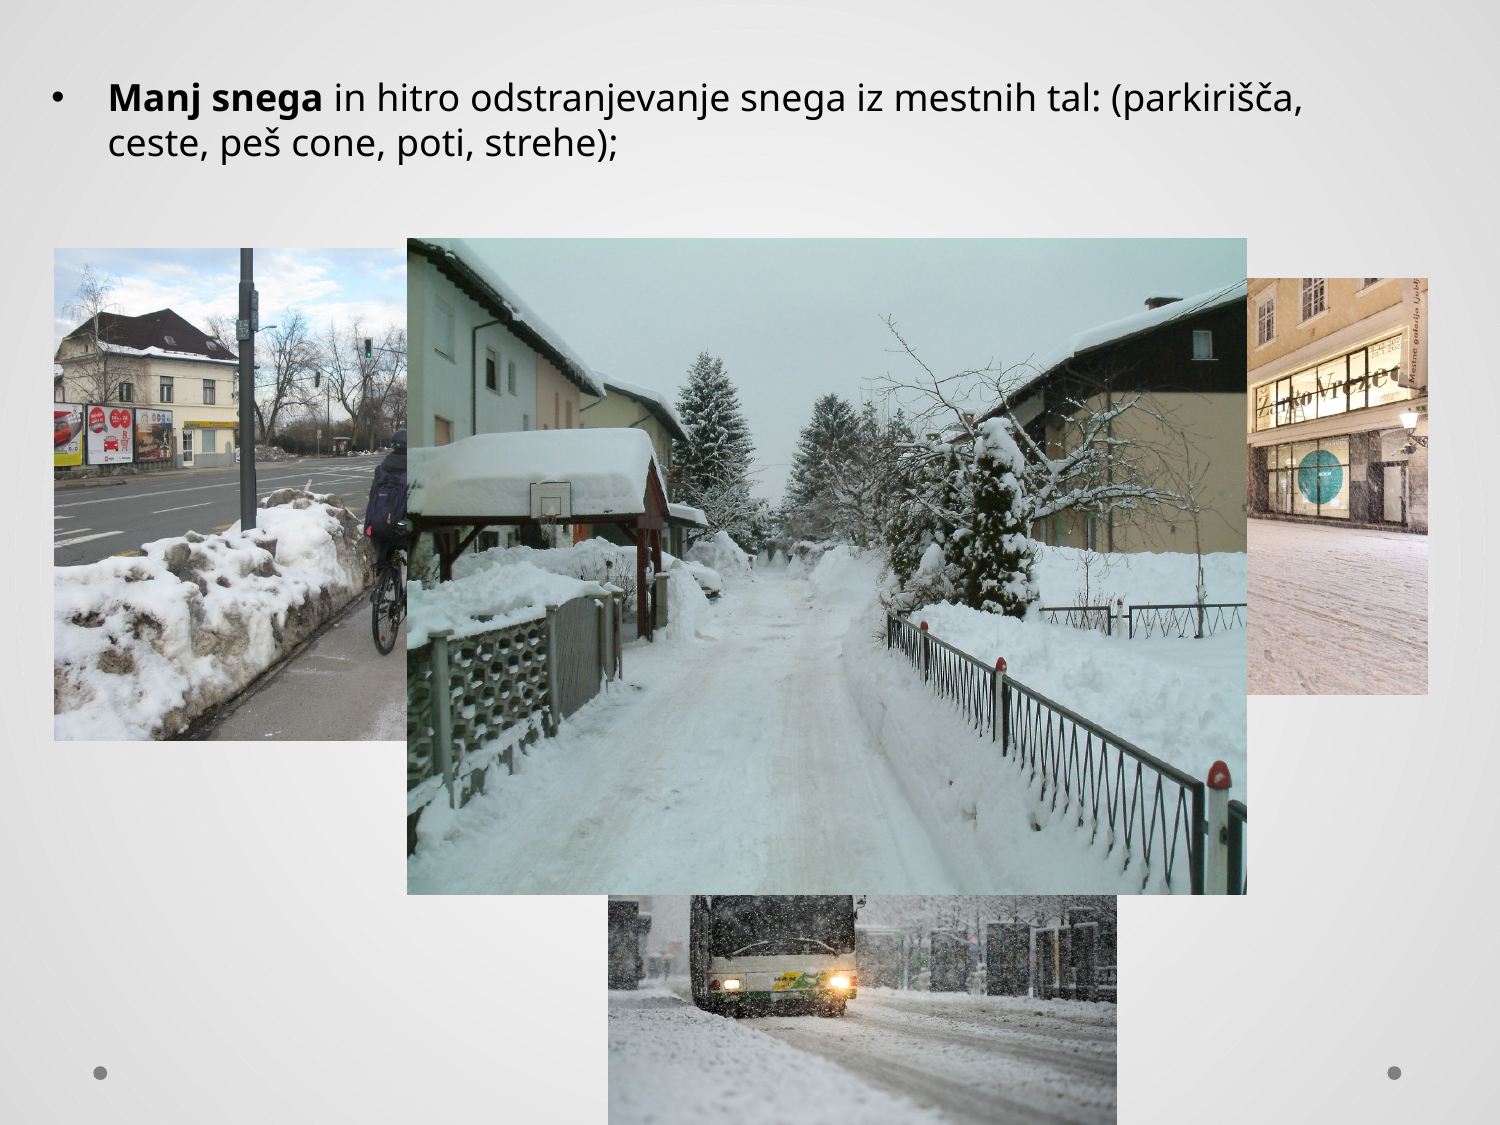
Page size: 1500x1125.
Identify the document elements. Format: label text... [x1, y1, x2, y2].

picture [54, 238, 1428, 1125]
list Manj snega in hitro odstranjevanje snega iz mestnih tal: (parkirišča, ceste, peš cone, poti, strehe); [36, 66, 1387, 809]
